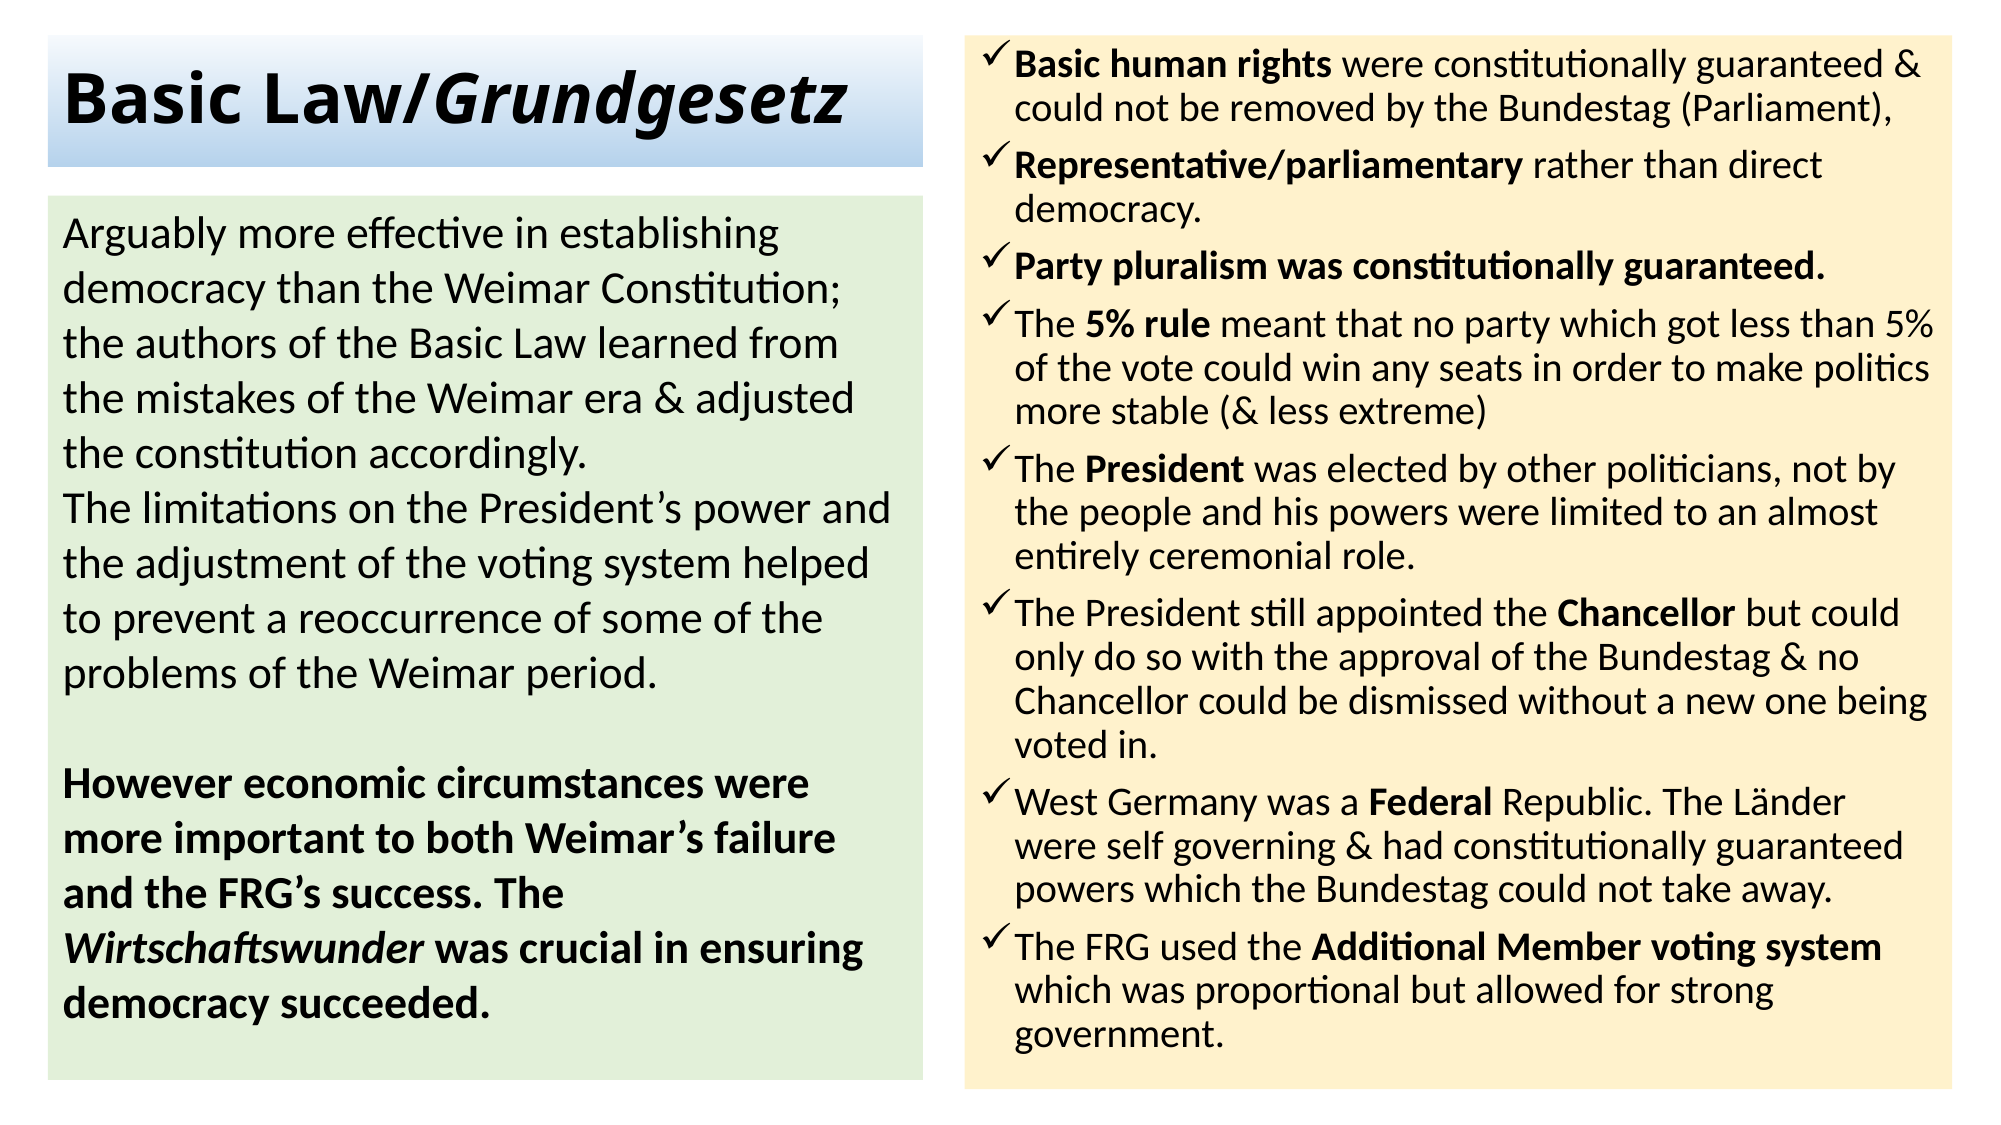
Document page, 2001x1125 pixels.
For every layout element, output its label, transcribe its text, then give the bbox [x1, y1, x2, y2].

list Basic human rights were constitutionally guaranteed & could not be removed by the Bundestag (Parliament), Representative/parliamentary rather than direct democracy. Party pluralism was constitutionally guaranteed. The 5% rule meant that no party which got less than 5% of the vote could win any seats in order to make politics more stable (& less extreme) The President was elected by other politicians, not by the people and his powers were limited to an almost entirely ceremonial role. The President still appointed the Chancellor but could only do so with the approval of the Bundestag & no Chancellor could be dismissed without a new one being voted in. West Germany was a Federal Republic. The Länder were self governing & had constitutionally guaranteed powers which the Bundestag could not take away. The FRG used the Additional Member voting system which was proportional but allowed for strong government. [964, 35, 1953, 1090]
text_box Arguably more effective in establishing democracy than the Weimar Constitution; the authors of the Basic Law learned from the mistakes of the Weimar era & adjusted the constitution accordingly. The limitations on the President’s power and the adjustment of the voting system helped to prevent a reoccurrence of some of the problems of the Weimar period. However economic circumstances were more important to both Weimar’s failure and the FRG’s success. The Wirtschaftswunder was crucial in ensuring democracy succeeded. [47, 195, 923, 1080]
title Basic Law/Grundgesetz [47, 35, 923, 167]
